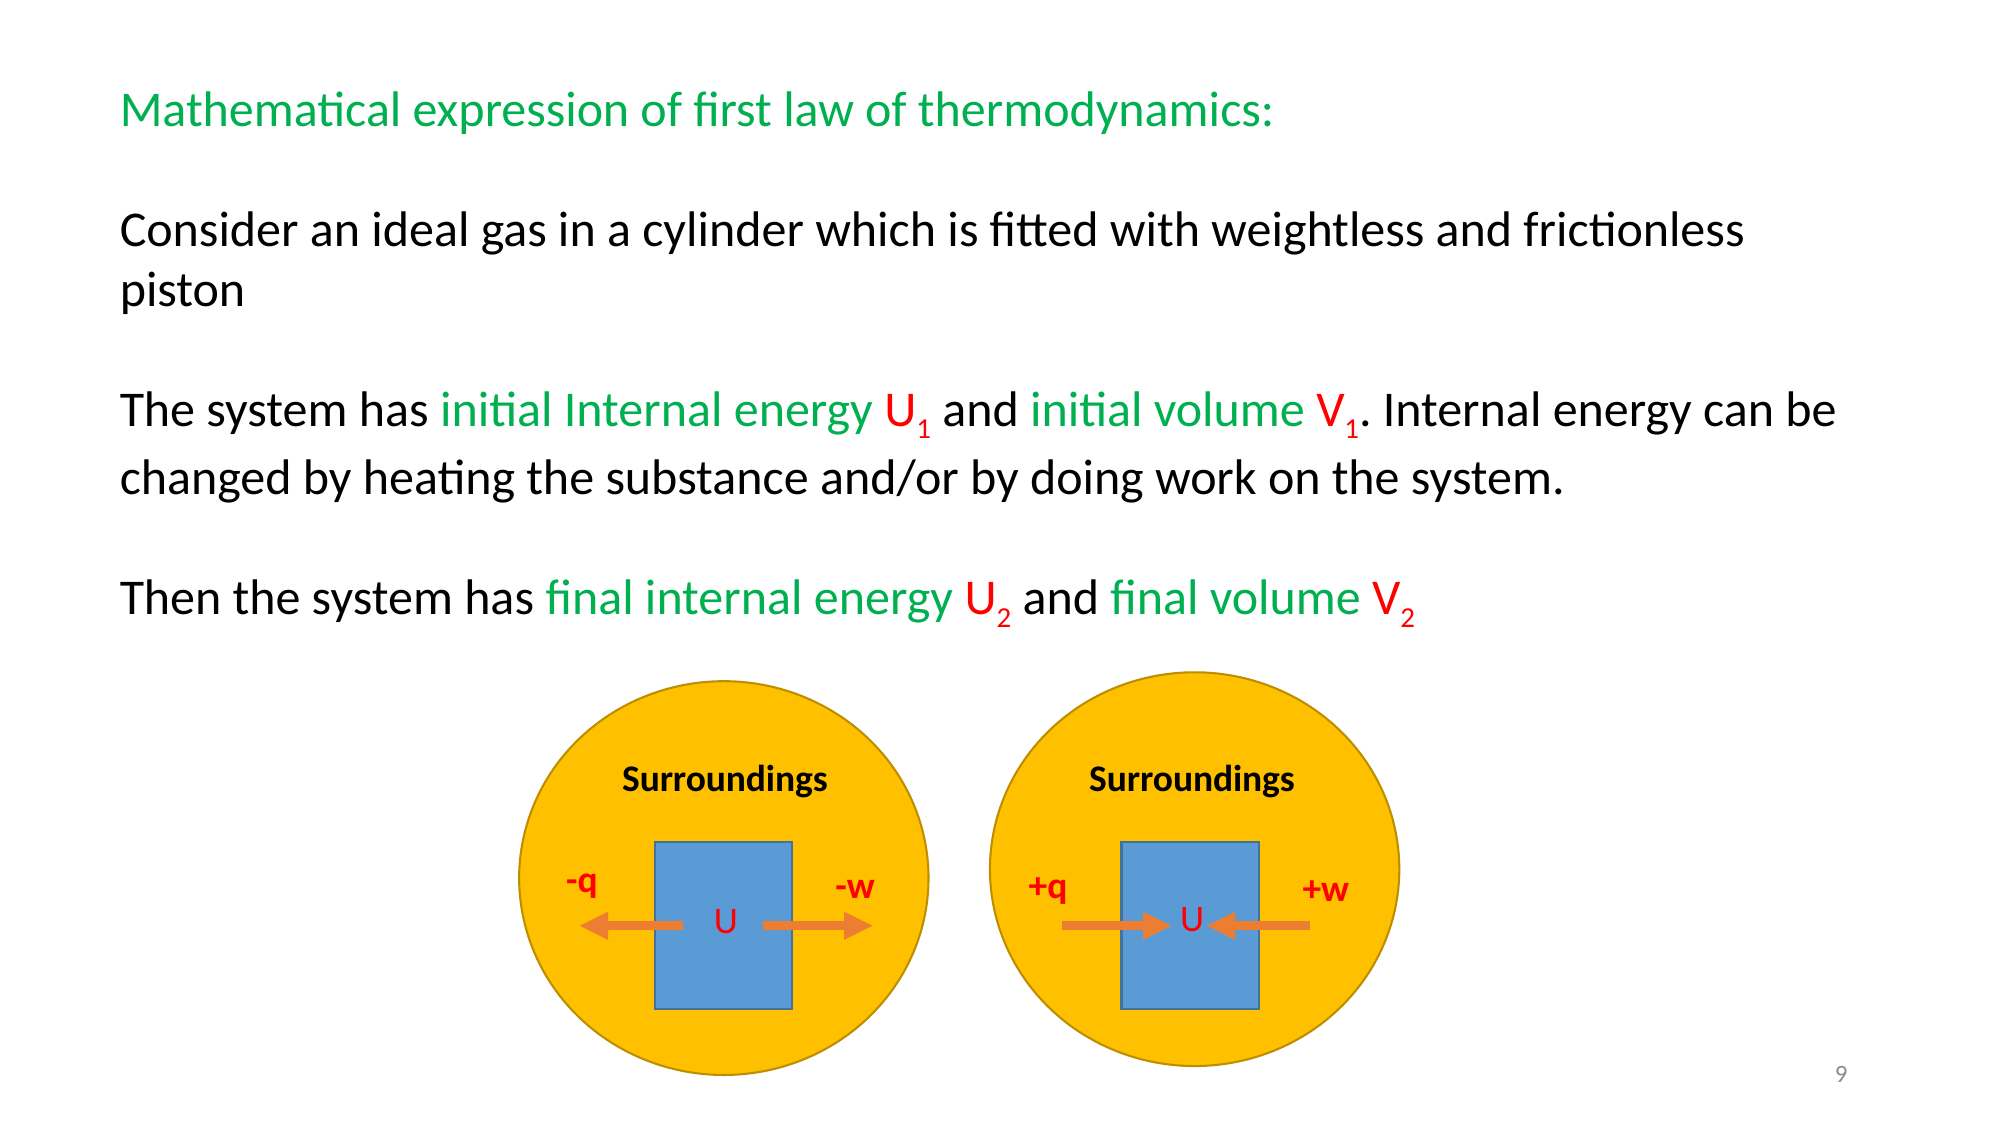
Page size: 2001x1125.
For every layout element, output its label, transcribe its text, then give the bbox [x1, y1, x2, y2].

text_box +w [1287, 856, 1365, 916]
text_box -q [551, 847, 613, 908]
text_box [518, 680, 930, 1077]
text_box [988, 671, 1401, 1068]
text_box U [699, 888, 753, 949]
text_box [654, 841, 793, 1010]
text_box [1120, 930, 1260, 1010]
text_box +q [1013, 853, 1083, 914]
text_box Surroundings [607, 746, 844, 806]
text_box Mathematical expression of first law of thermodynamics: Consider an ideal gas in a cylinder which is fitted with weightless and frictionless piston The system has initial Internal energy U1 and initial volume V1. Internal energy can be changed by heating the substance and/or by doing work on the system. Then the system has final internal energy U2 and final volume V2 [105, 69, 1865, 641]
text_box Surroundings [1074, 746, 1311, 806]
slide_number 9 [1412, 1042, 1863, 1103]
text_box -w [820, 853, 890, 914]
text_box [1120, 841, 1260, 922]
text_box U [1165, 886, 1220, 947]
